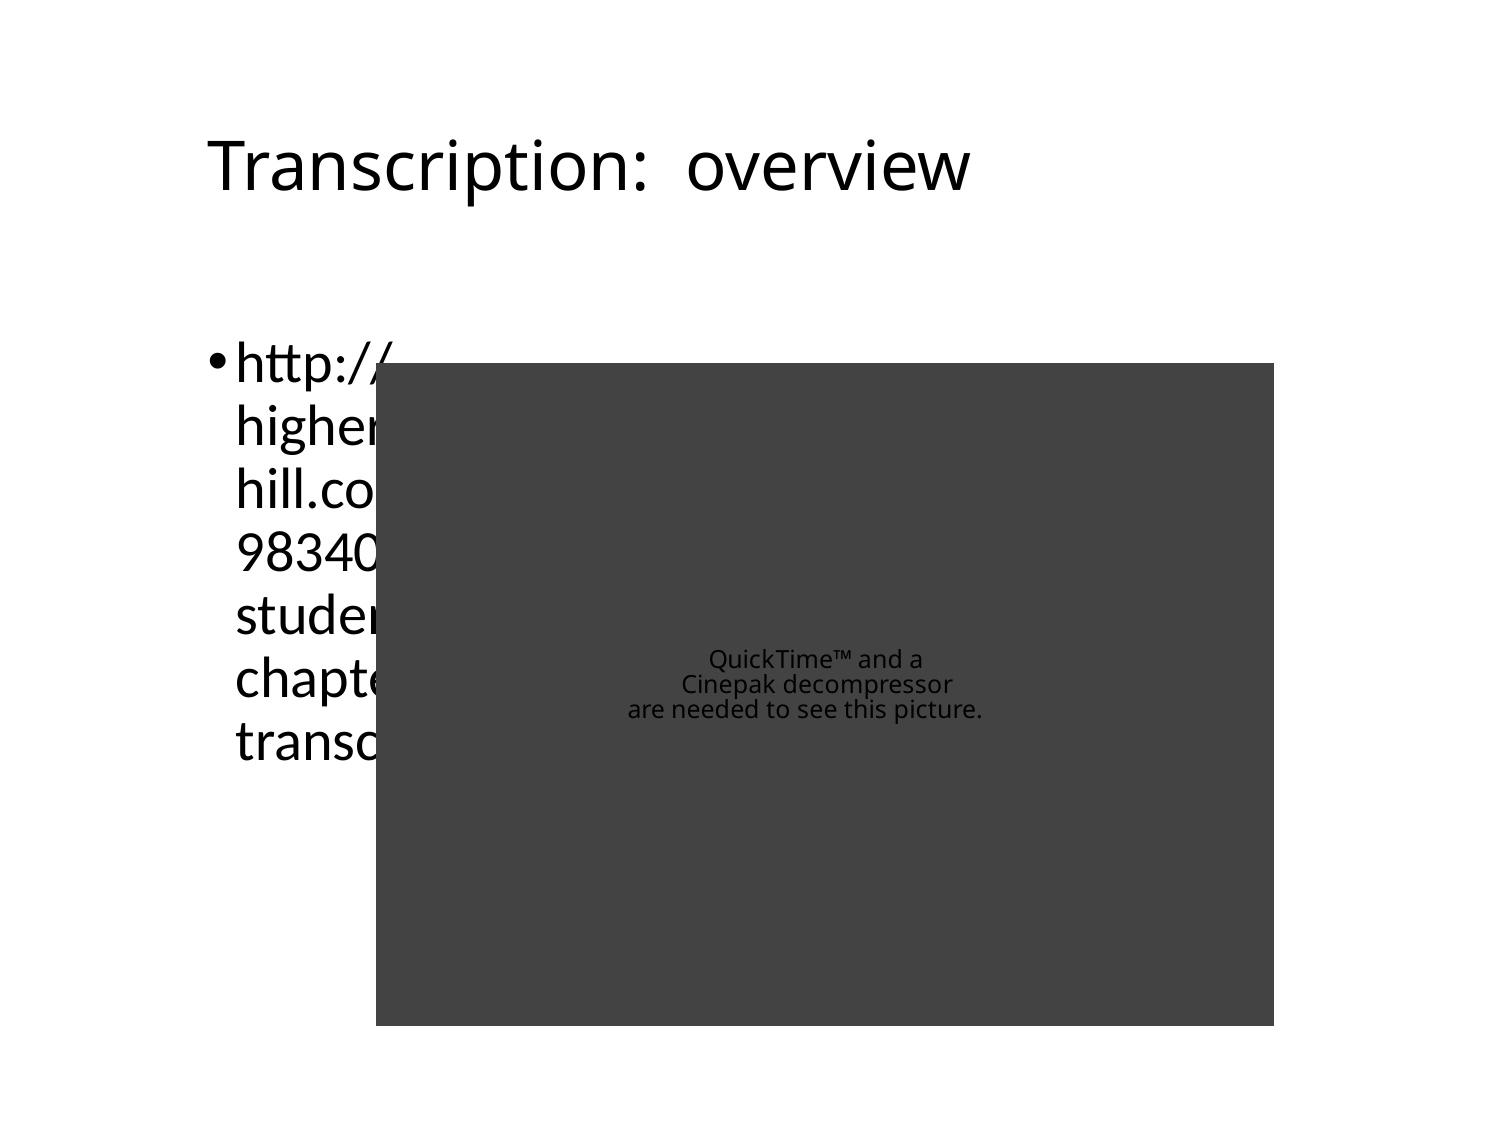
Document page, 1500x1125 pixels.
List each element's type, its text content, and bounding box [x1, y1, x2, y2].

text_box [374, 362, 1275, 1028]
title Transcription: overview [192, 75, 1468, 263]
list http://highered.mcgraw-hill.com/sites/9834092339/student_view0/chapter15/transcription.html [192, 324, 818, 1000]
